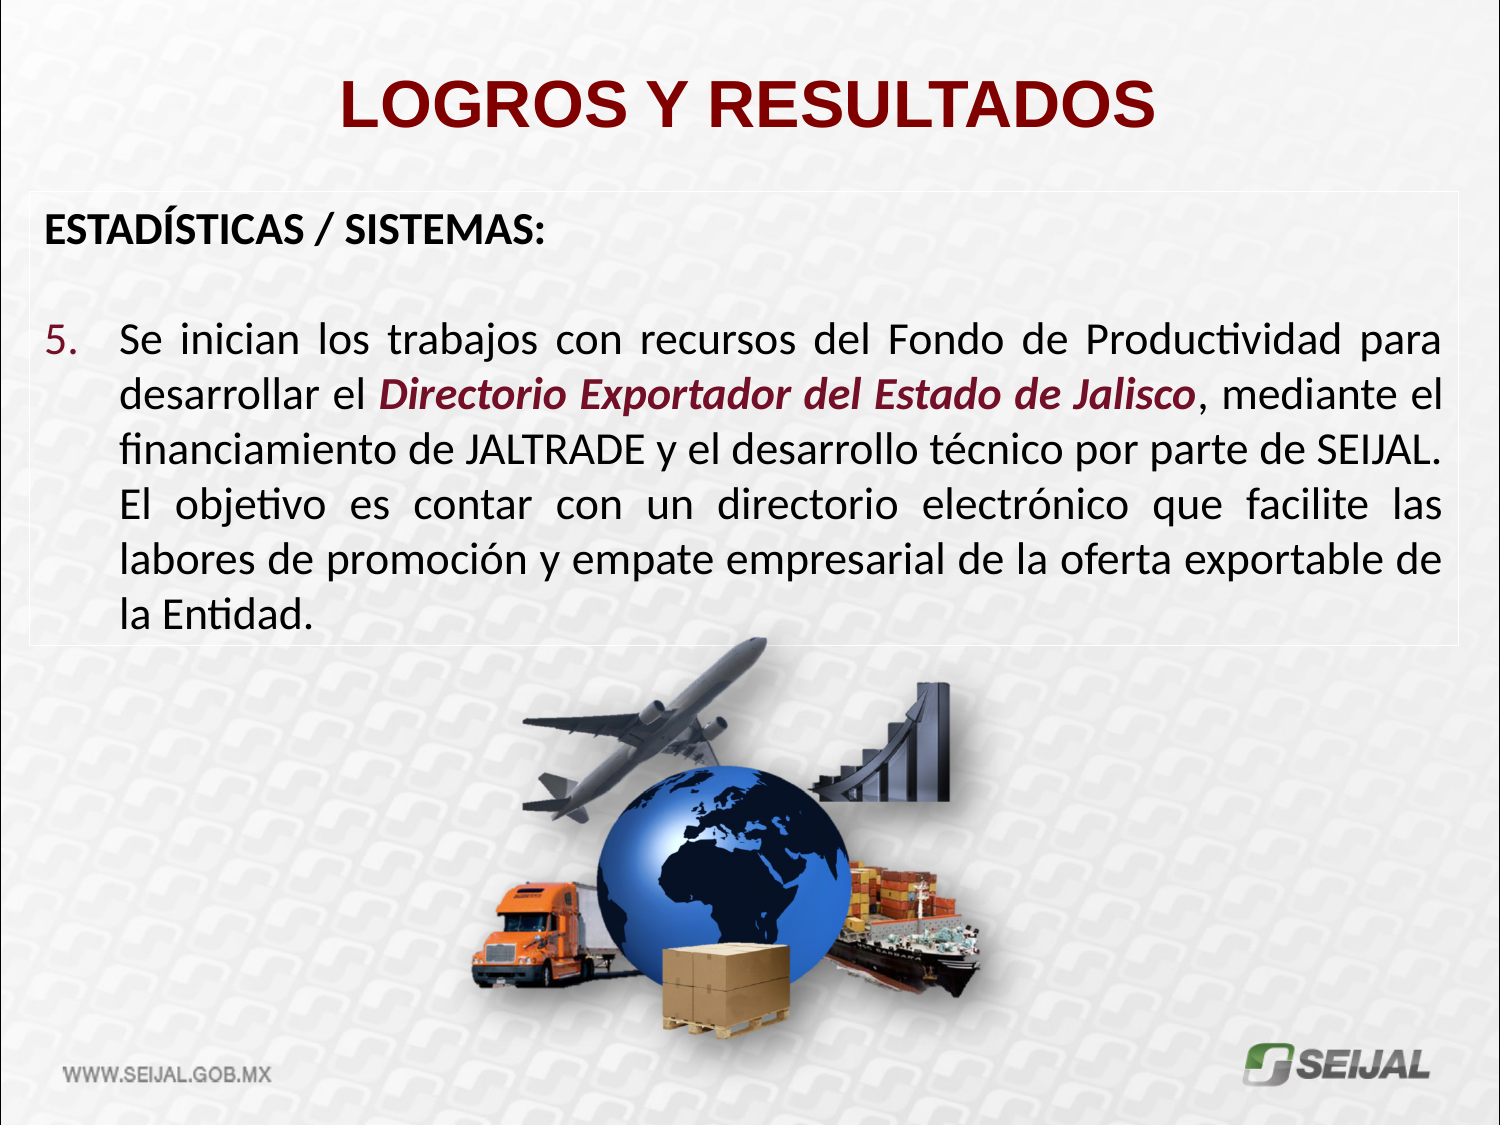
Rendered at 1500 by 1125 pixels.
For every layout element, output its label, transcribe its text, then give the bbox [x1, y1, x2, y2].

text_box LOGROS Y RESULTADOS [298, 53, 1199, 148]
picture [1, 0, 1499, 1125]
text_box ESTADÍSTICAS / SISTEMAS: Se inician los trabajos con recursos del Fondo de Productividad para desarrollar el Directorio Exportador del Estado de Jalisco, mediante el financiamiento de JALTRADE y el desarrollo técnico por parte de SEIJAL. El objetivo es contar con un directorio electrónico que facilite las labores de promoción y empate empresarial de la oferta exportable de la Entidad. [29, 191, 1459, 646]
